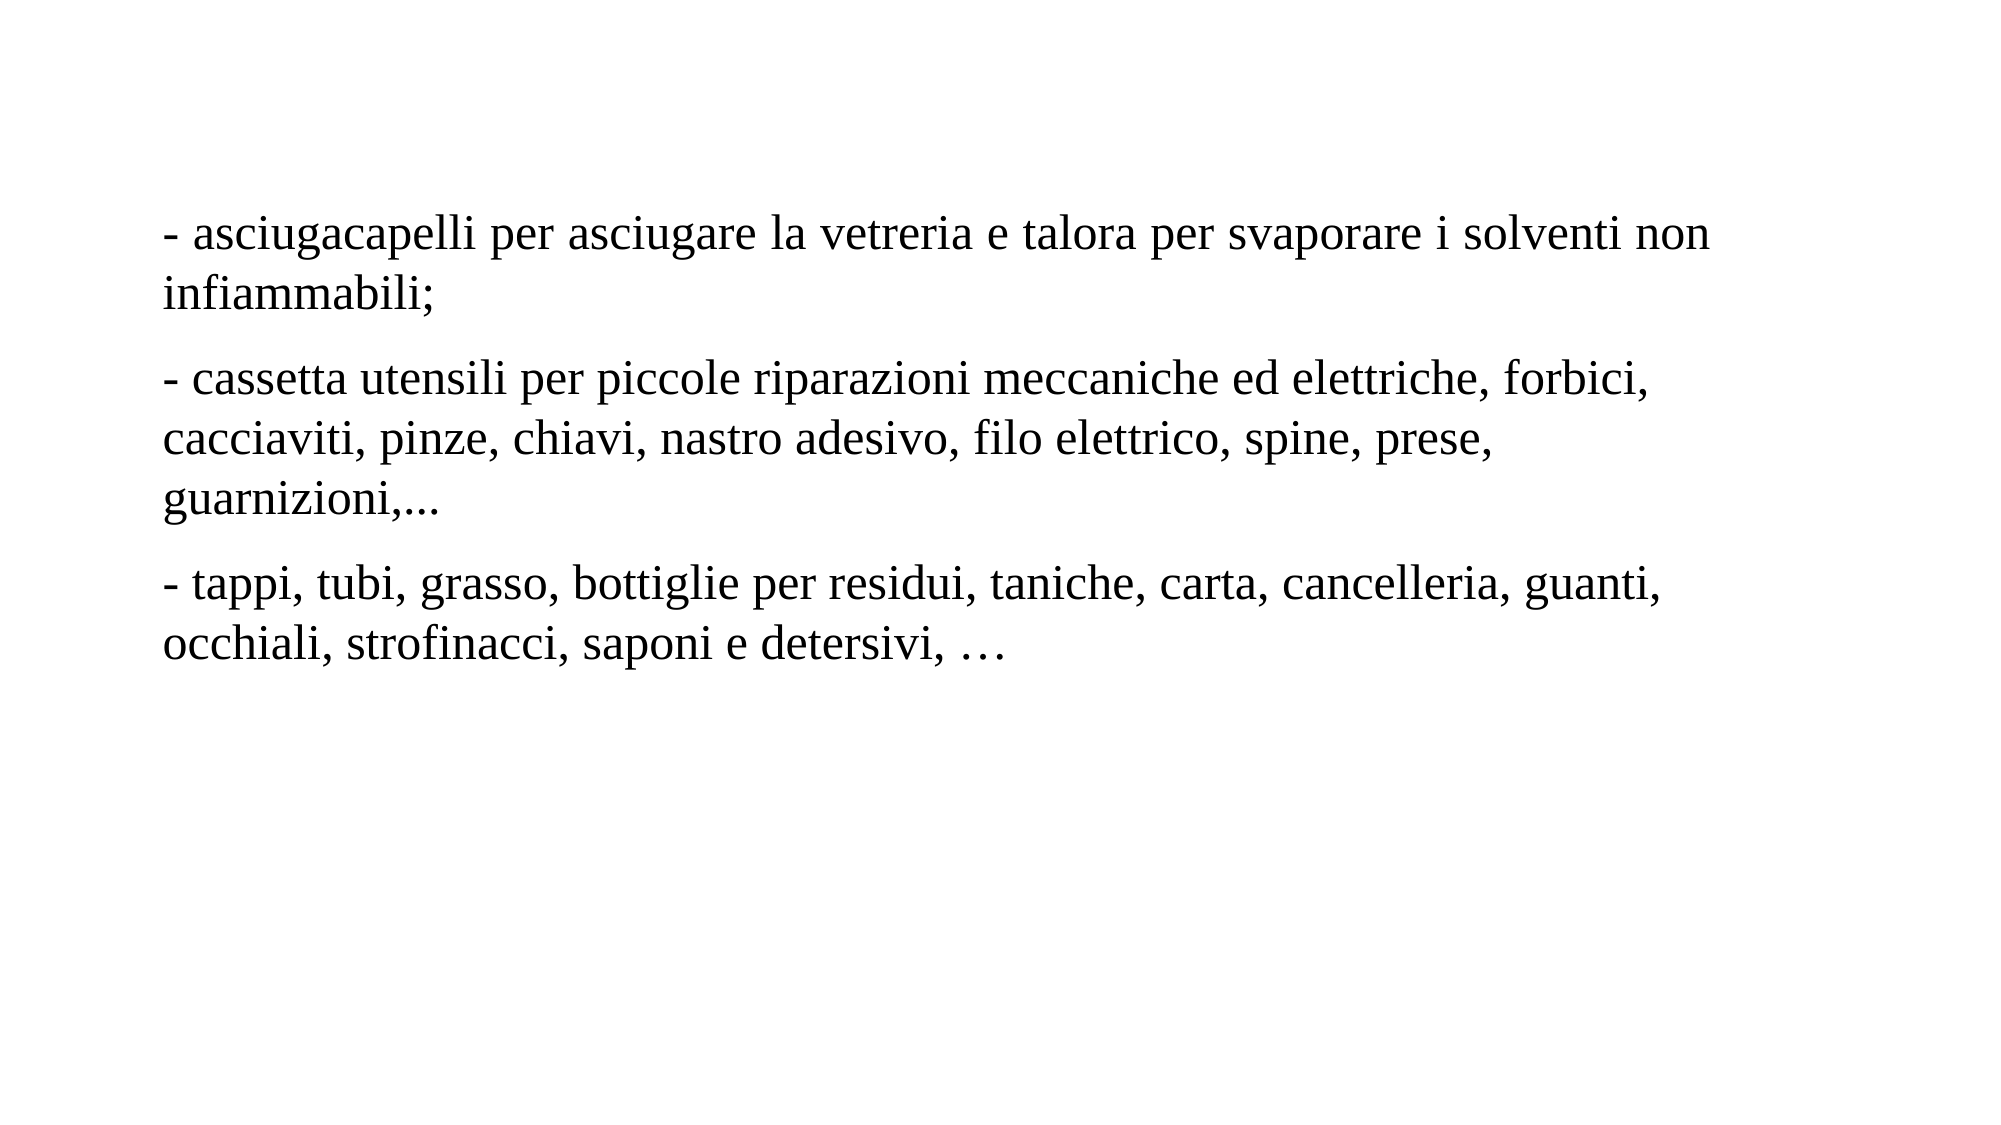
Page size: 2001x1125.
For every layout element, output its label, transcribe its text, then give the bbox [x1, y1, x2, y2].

text_box - asciugacapelli per asciugare la vetreria e talora per svaporare i solventi non infiammabili; - cassetta utensili per piccole riparazioni meccaniche ed elettriche, forbici, cacciaviti, pinze, chiavi, nastro adesivo, filo elettrico, spine, prese, guarnizioni,... - tappi, tubi, grasso, bottiglie per residui, taniche, carta, cancelleria, guanti, occhiali, strofinacci, saponi e detersivi, … [147, 191, 1728, 677]
